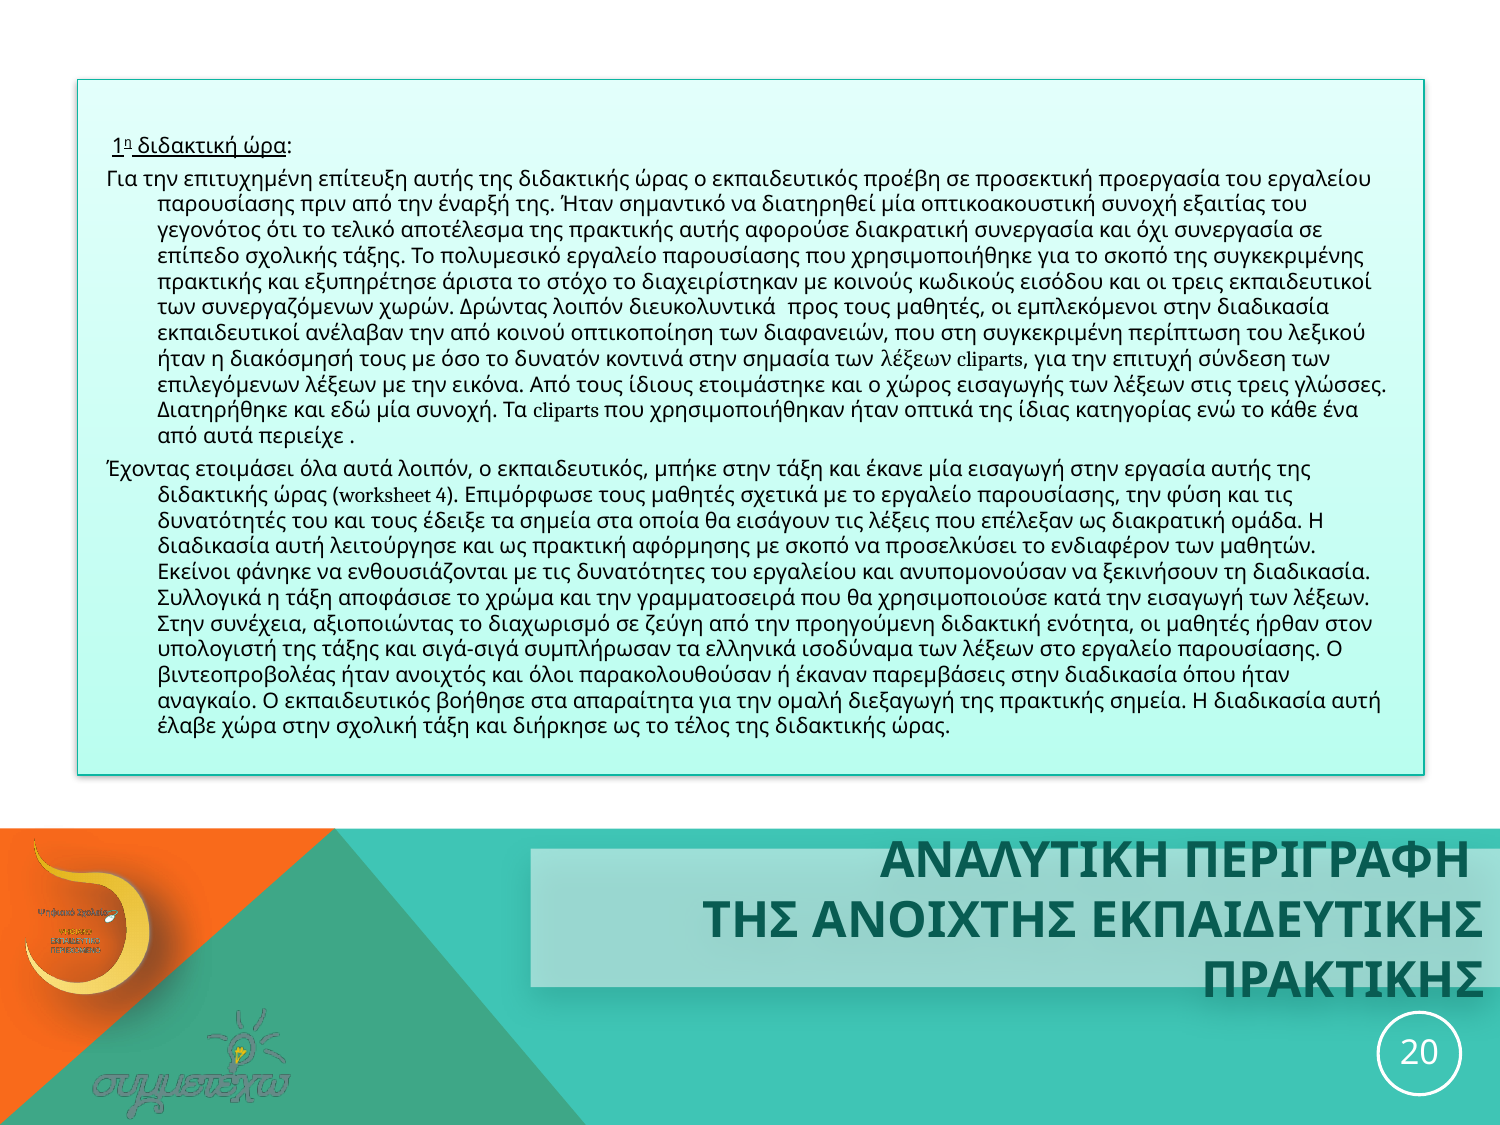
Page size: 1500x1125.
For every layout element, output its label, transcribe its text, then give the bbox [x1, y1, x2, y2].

slide_number 20 [1376, 1010, 1463, 1097]
title ΑΝΑΛΥΤΙΚΗ ΠΕΡΙΓΡΑΦΗ ΤΗΣ ανοιχτησ εκπαιδευτικησ ΠΡΑΚΤΙΚΗΣ [530, 848, 1500, 988]
picture [79, 1007, 305, 1121]
list 1η διδακτική ώρα: Για την επιτυχημένη επίτευξη αυτής της διδακτικής ώρας ο εκπαιδευτικός προέβη σε προσεκτική προεργασία του εργαλείου παρουσίασης πριν από την έναρξή της. Ήταν σημαντικό να διατηρηθεί μία οπτικοακουστική συνοχή εξαιτίας του γεγονότος ότι το τελικό αποτέλεσμα της πρακτικής αυτής αφορούσε διακρατική συνεργασία και όχι συνεργασία σε επίπεδο σχολικής τάξης. Το πολυμεσικό εργαλείο παρουσίασης που χρησιμοποιήθηκε για το σκοπό της συγκεκριμένης πρακτικής και εξυπηρέτησε άριστα το στόχο το διαχειρίστηκαν με κοινούς κωδικούς εισόδου και οι τρεις εκπαιδευτικοί των συνεργαζόμενων χωρών. Δρώντας λοιπόν διευκολυντικά προς τους μαθητές, οι εμπλεκόμενοι στην διαδικασία εκπαιδευτικοί ανέλαβαν την από κοινού οπτικοποίηση των διαφανειών, που στη συγκεκριμένη περίπτωση του λεξικού ήταν η διακόσμησή τους με όσο το δυνατόν κοντινά στην σημασία των λέξεων cliparts, για την επιτυχή σύνδεση των επιλεγόμενων λέξεων με την εικόνα. Από τους ίδιους ετοιμάστηκε και ο χώρος εισαγωγής των λέξεων στις τρεις γλώσσες. Διατηρήθηκε και εδώ μία συνοχή. Τα cliparts που χρησιμοποιήθηκαν ήταν οπτικά της ίδιας κατηγορίας ενώ το κάθε ένα από αυτά περιείχε . Έχοντας ετοιμάσει όλα αυτά λοιπόν, ο εκπαιδευτικός, μπήκε στην τάξη και έκανε μία εισαγωγή στην εργασία αυτής της διδακτικής ώρας (worksheet 4). Eπιμόρφωσε τους μαθητές σχετικά με το εργαλείο παρουσίασης, την φύση και τις δυνατότητές του και τους έδειξε τα σημεία στα οποία θα εισάγουν τις λέξεις που επέλεξαν ως διακρατική ομάδα. Η διαδικασία αυτή λειτούργησε και ως πρακτική αφόρμησης με σκοπό να προσελκύσει το ενδιαφέρον των μαθητών. Εκείνοι φάνηκε να ενθουσιάζονται με τις δυνατότητες του εργαλείου και ανυπομονούσαν να ξεκινήσουν τη διαδικασία. Συλλογικά η τάξη αποφάσισε το χρώμα και την γραμματοσειρά που θα χρησιμοποιούσε κατά την εισαγωγή των λέξεων. Στην συνέχεια, αξιοποιώντας το διαχωρισμό σε ζεύγη από την προηγούμενη διδακτική ενότητα, οι μαθητές ήρθαν στον υπολογιστή της τάξης και σιγά-σιγά συμπλήρωσαν τα ελληνικά ισοδύναμα των λέξεων στο εργαλείο παρουσίασης. Ο βιντεοπροβολέας ήταν ανοιχτός και όλοι παρακολουθούσαν ή έκαναν παρεμβάσεις στην διαδικασία όπου ήταν αναγκαίο. Ο εκπαιδευτικός βοήθησε στα απαραίτητα για την ομαλή διεξαγωγή της πρακτικής σημεία. Η διαδικασία αυτή έλαβε χώρα στην σχολική τάξη και διήρκησε ως το τέλος της διδακτικής ώρας. [91, 91, 1409, 769]
picture [18, 831, 155, 1006]
